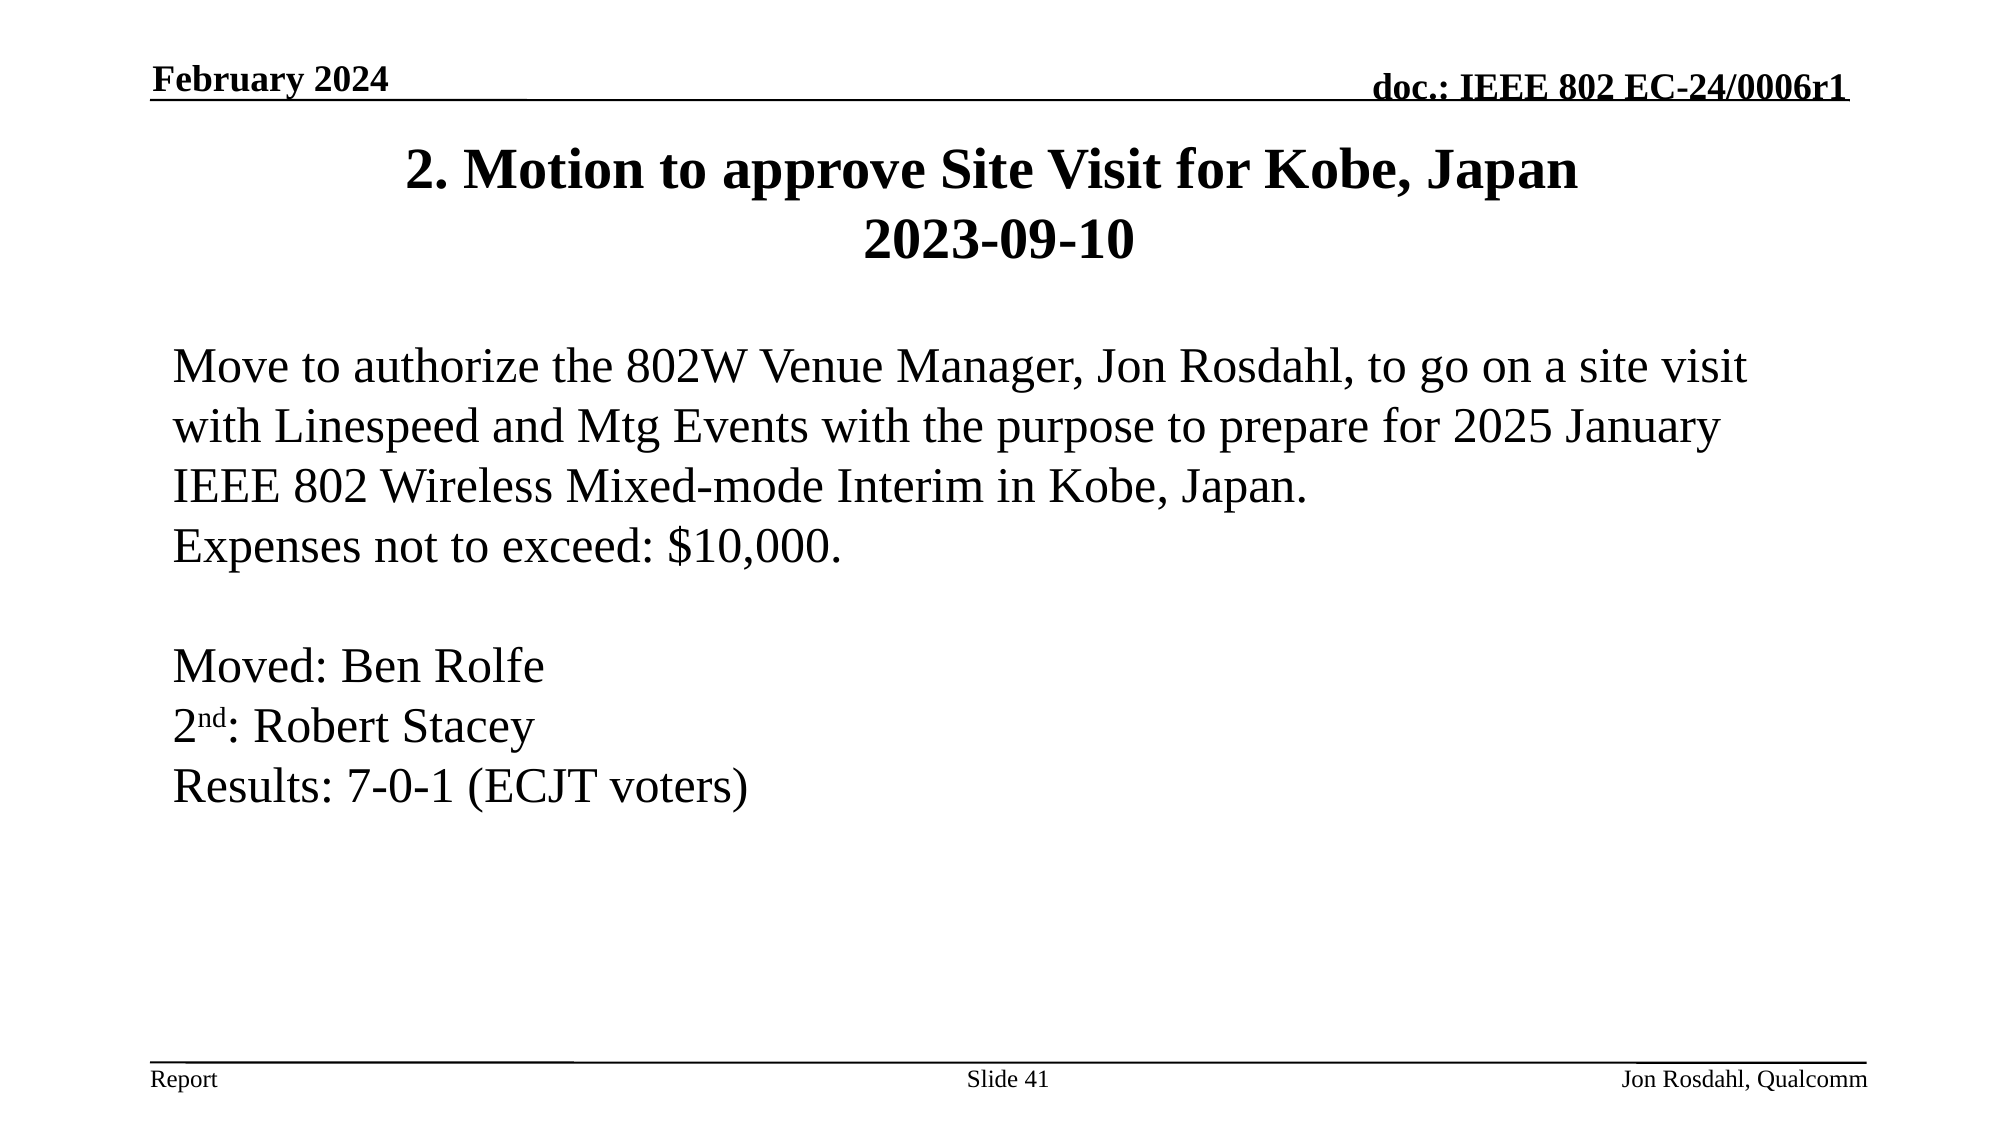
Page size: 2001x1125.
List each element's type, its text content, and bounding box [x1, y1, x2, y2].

slide_number Slide 41 [950, 1061, 1067, 1123]
title 2. Motion to approve Site Visit for Kobe, Japan 2023-09-10 [149, 112, 1850, 288]
list Move to authorize the 802W Venue Manager, Jon Rosdahl, to go on a site visit with Linespeed and Mtg Events with the purpose to prepare for 2025 January IEEE 802 Wireless Mixed-mode Interim in Kobe, Japan. Expenses not to exceed: $10,000. Moved: Ben Rolfe 2nd: Robert Stacey Results: 7-0-1 (ECJT voters) [157, 324, 1858, 1000]
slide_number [152, 54, 563, 100]
footer Jon Rosdahl, Qualcomm [1171, 1061, 1869, 1093]
